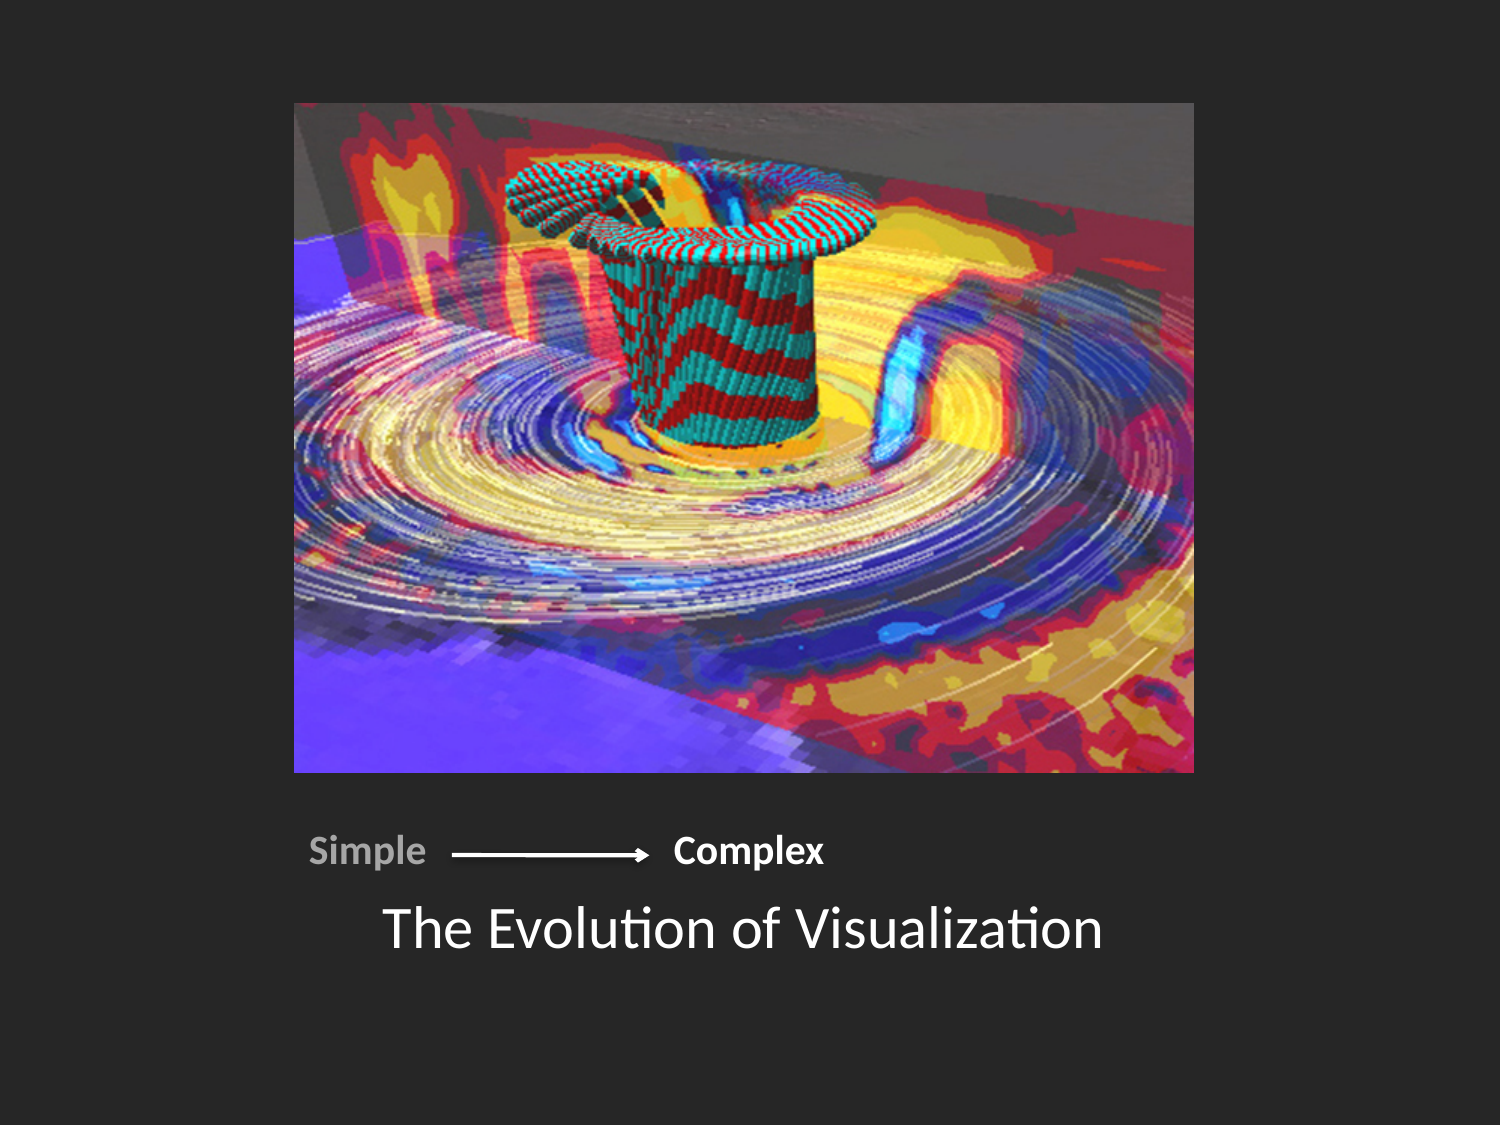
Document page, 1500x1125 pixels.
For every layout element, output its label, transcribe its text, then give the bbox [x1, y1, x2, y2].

title Simple Complex [294, 787, 1194, 880]
picture [293, 103, 1195, 773]
list The Evolution of Visualization [294, 880, 1194, 1013]
